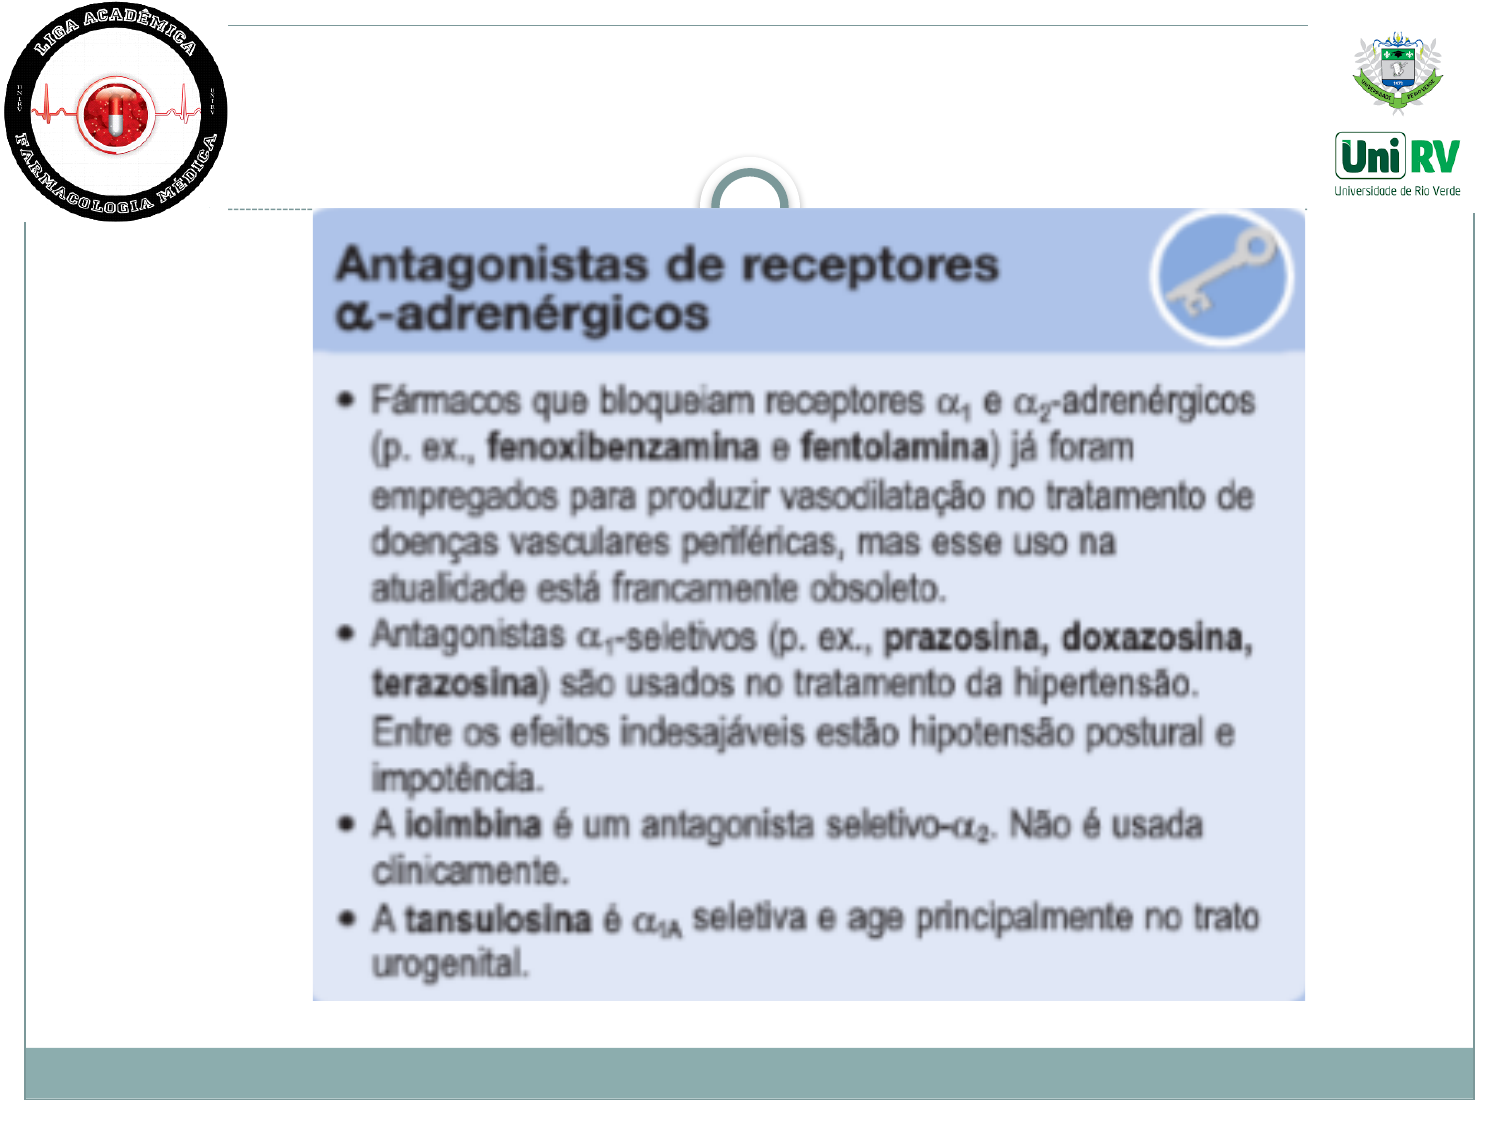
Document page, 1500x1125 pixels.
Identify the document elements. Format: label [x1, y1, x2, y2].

picture [312, 207, 1306, 1001]
picture [1308, 13, 1488, 214]
picture [2, 0, 228, 222]
